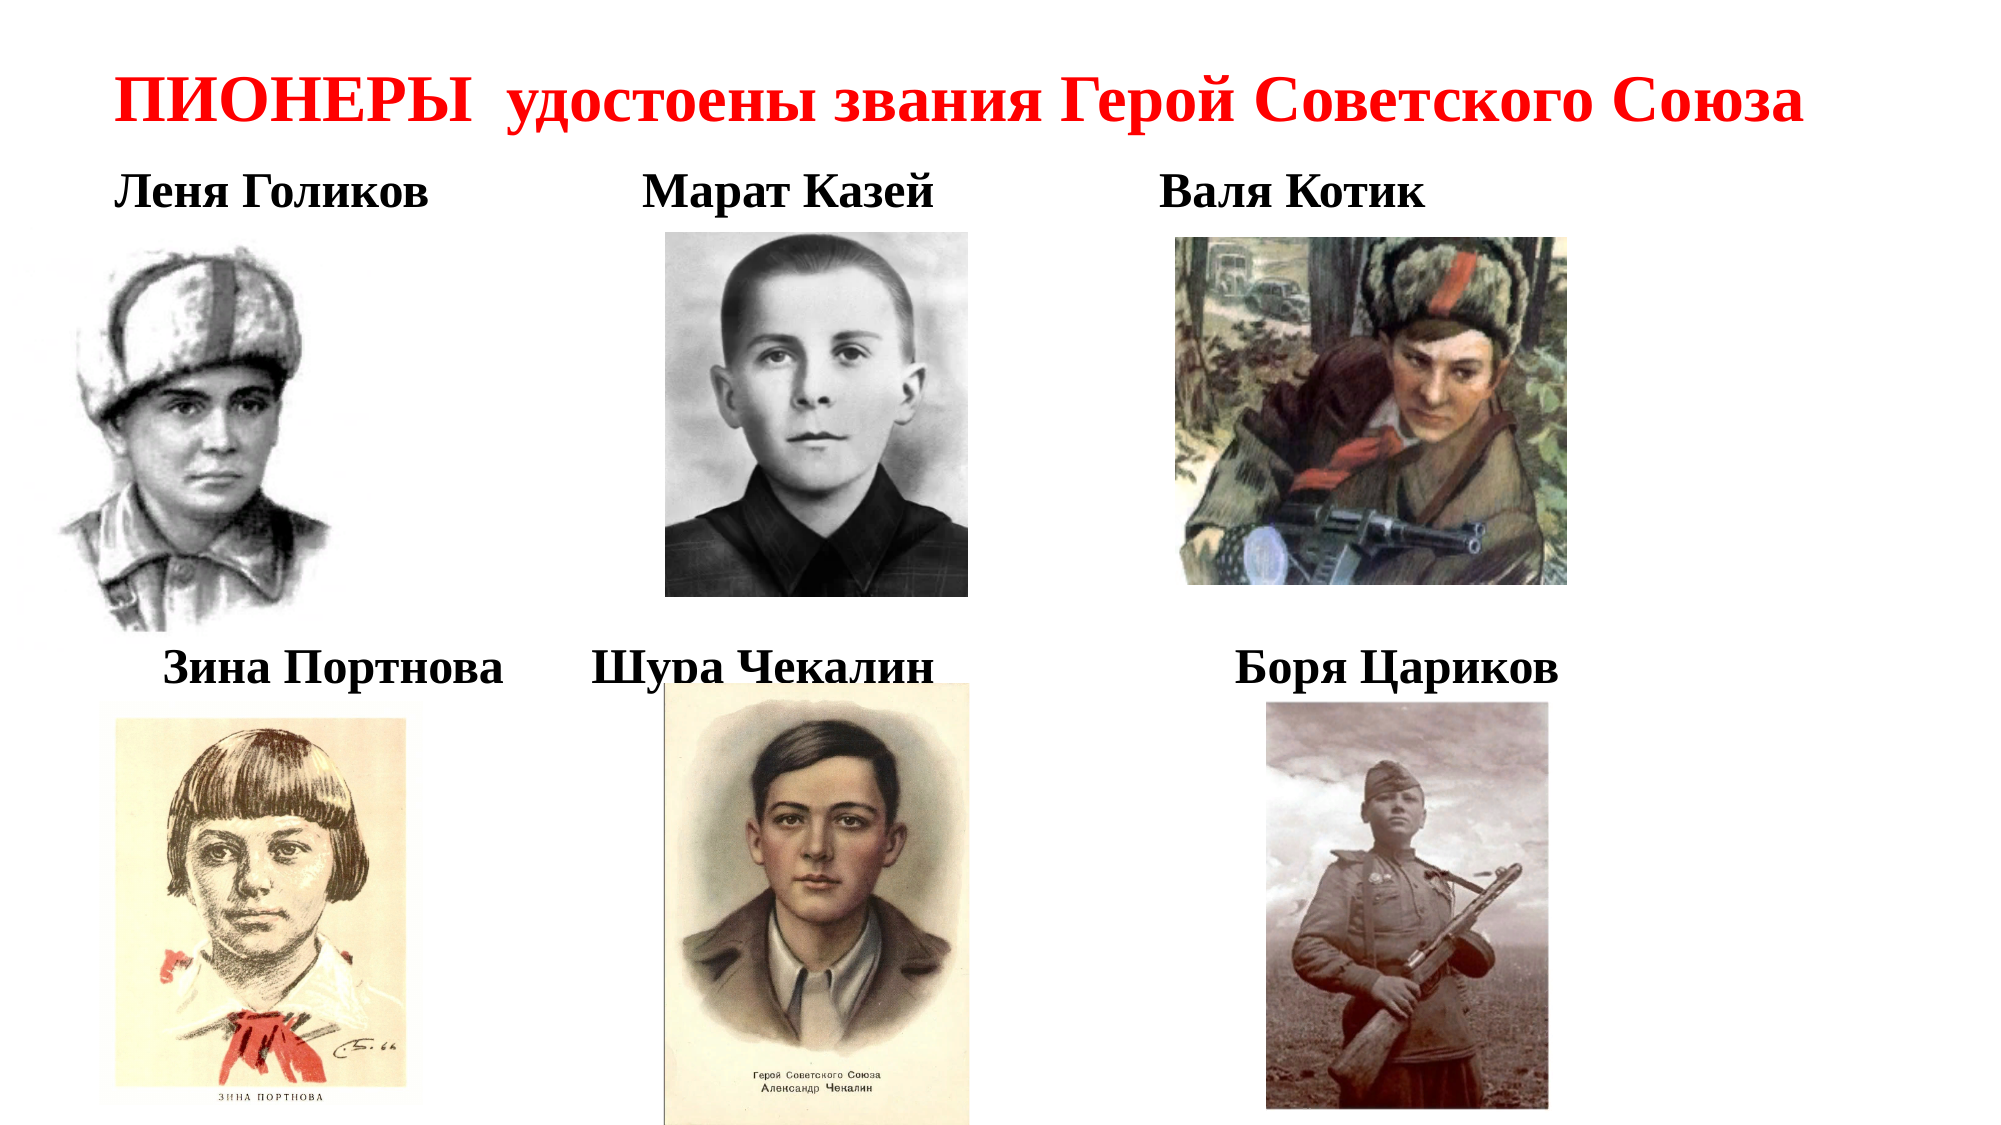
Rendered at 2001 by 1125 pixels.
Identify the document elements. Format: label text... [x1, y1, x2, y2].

text_box Леня Голиков Марат Казей Валя Котик [99, 150, 1895, 225]
picture [1266, 701, 1569, 1113]
picture [1175, 237, 1567, 585]
picture [665, 232, 968, 597]
picture [12, 225, 371, 652]
picture [99, 701, 423, 1105]
picture [663, 682, 970, 1125]
text_box ПИОНЕРЫ удостоены звания Герой Советского Союза [99, 47, 1836, 143]
text_box Зина Портнова Шура Чекалин Боря Цариков [147, 625, 1760, 701]
